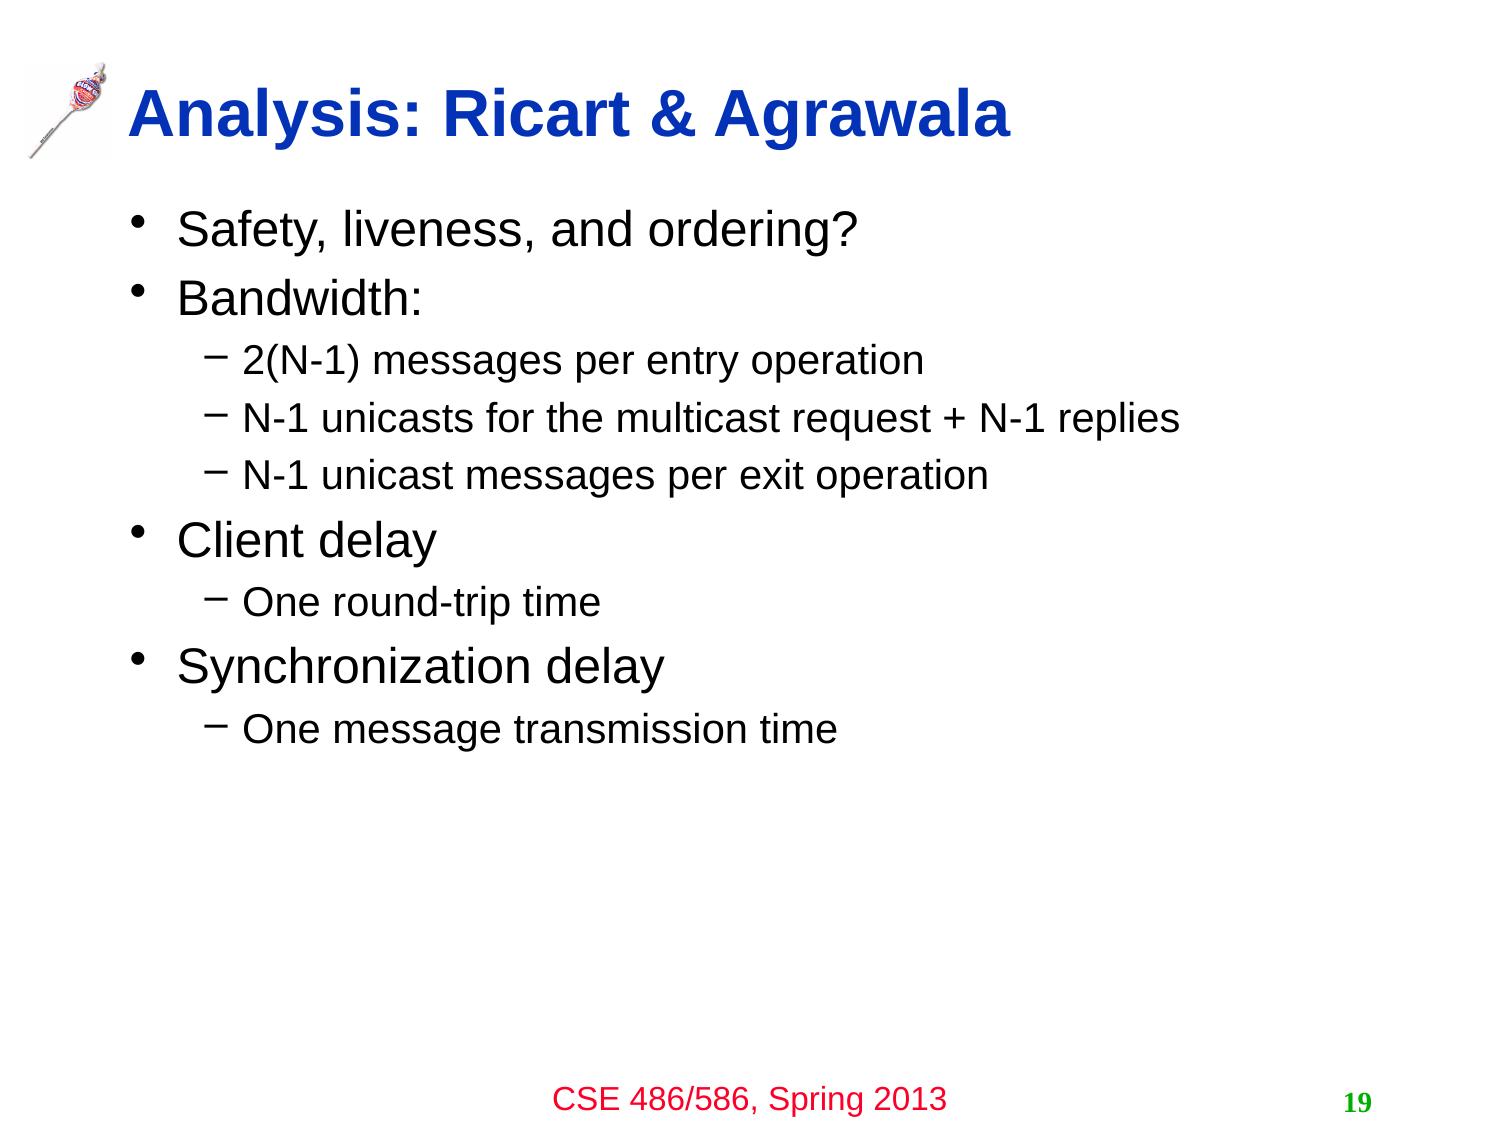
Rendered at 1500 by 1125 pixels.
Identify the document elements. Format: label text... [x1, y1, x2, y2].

title Analysis: Ricart & Agrawala [112, 53, 1310, 176]
slide_number 19 [1074, 1076, 1388, 1125]
picture [24, 62, 111, 160]
list Safety, liveness, and ordering? Bandwidth: 2(N-1) messages per entry operation N-1 unicasts for the multicast request + N-1 replies N-1 unicast messages per exit operation Client delay One round-trip time Synchronization delay One message transmission time [114, 195, 1376, 1005]
